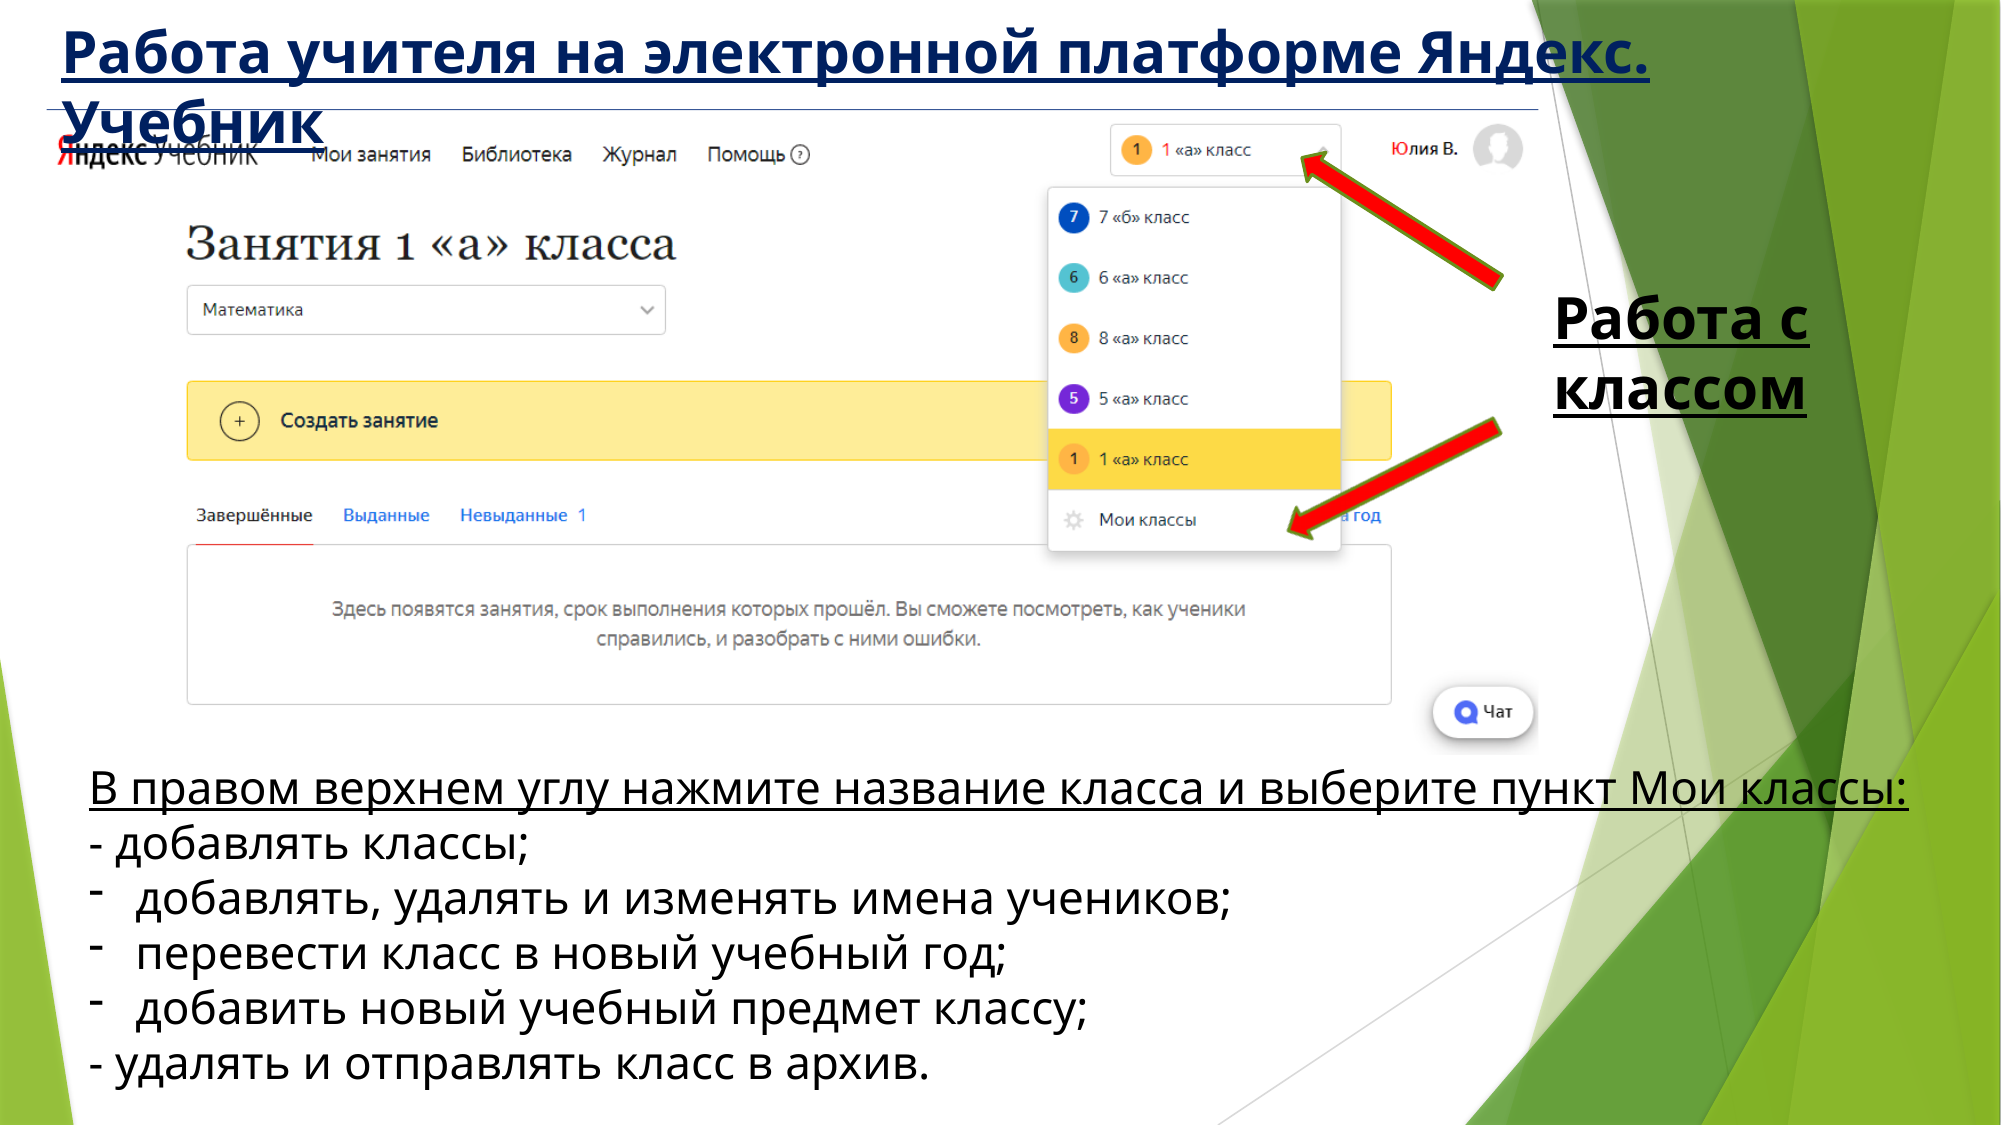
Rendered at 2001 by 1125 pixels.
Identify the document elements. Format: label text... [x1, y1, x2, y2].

text_box В правом верхнем углу нажмите название класса и выберите пункт Мои классы: - добавлять классы; добавлять, удалять и изменять имена учеников; перевести класс в новый учебный год; добавить новый учебный предмет классу; - удалять и отправлять класс в архив. [73, 751, 1939, 1096]
text_box Работа учителя на электронной платформе Яндекс. Учебник [46, 8, 1939, 163]
picture [46, 108, 1539, 755]
text_box Работа с классом [1544, 273, 1881, 429]
